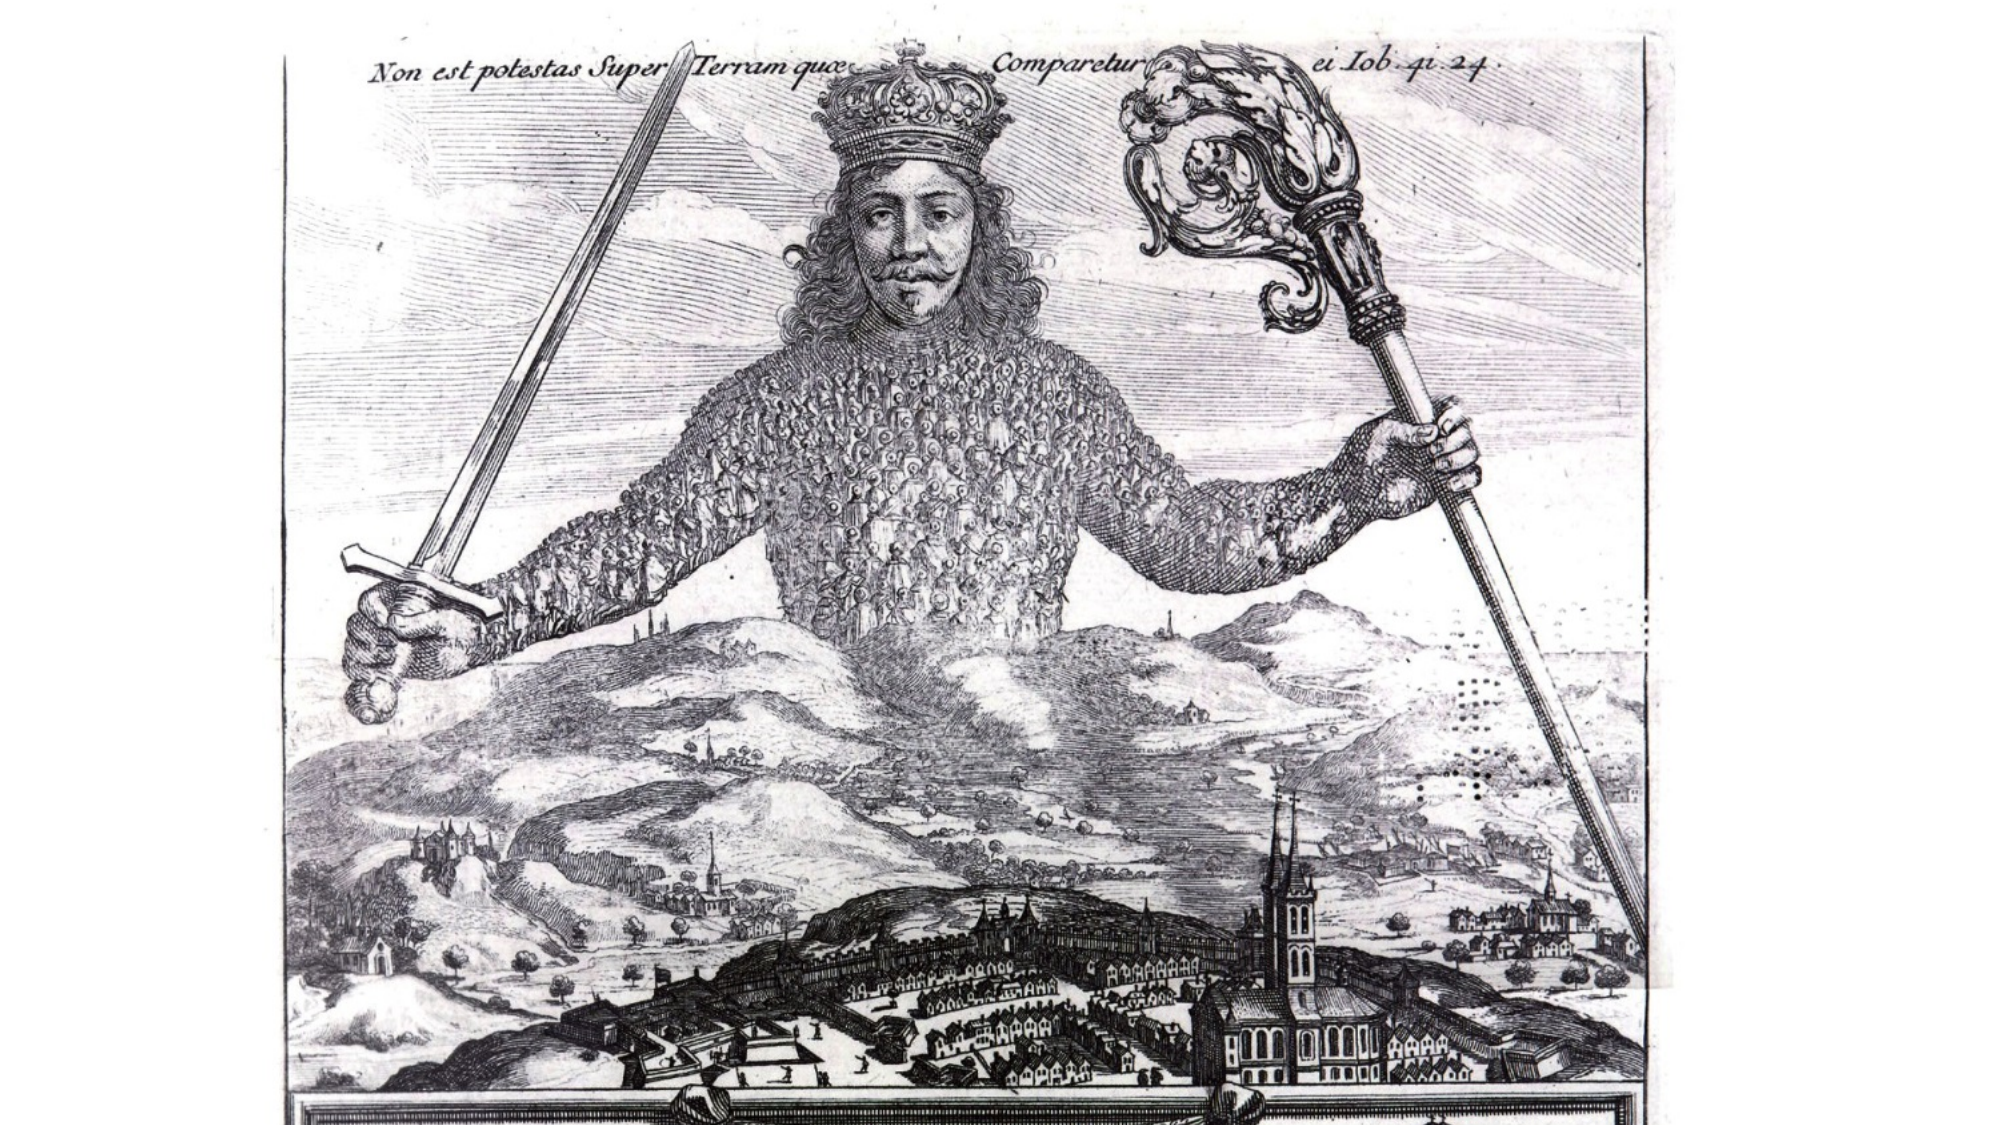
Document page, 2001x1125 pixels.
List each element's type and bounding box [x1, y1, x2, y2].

list [262, 0, 1694, 1125]
